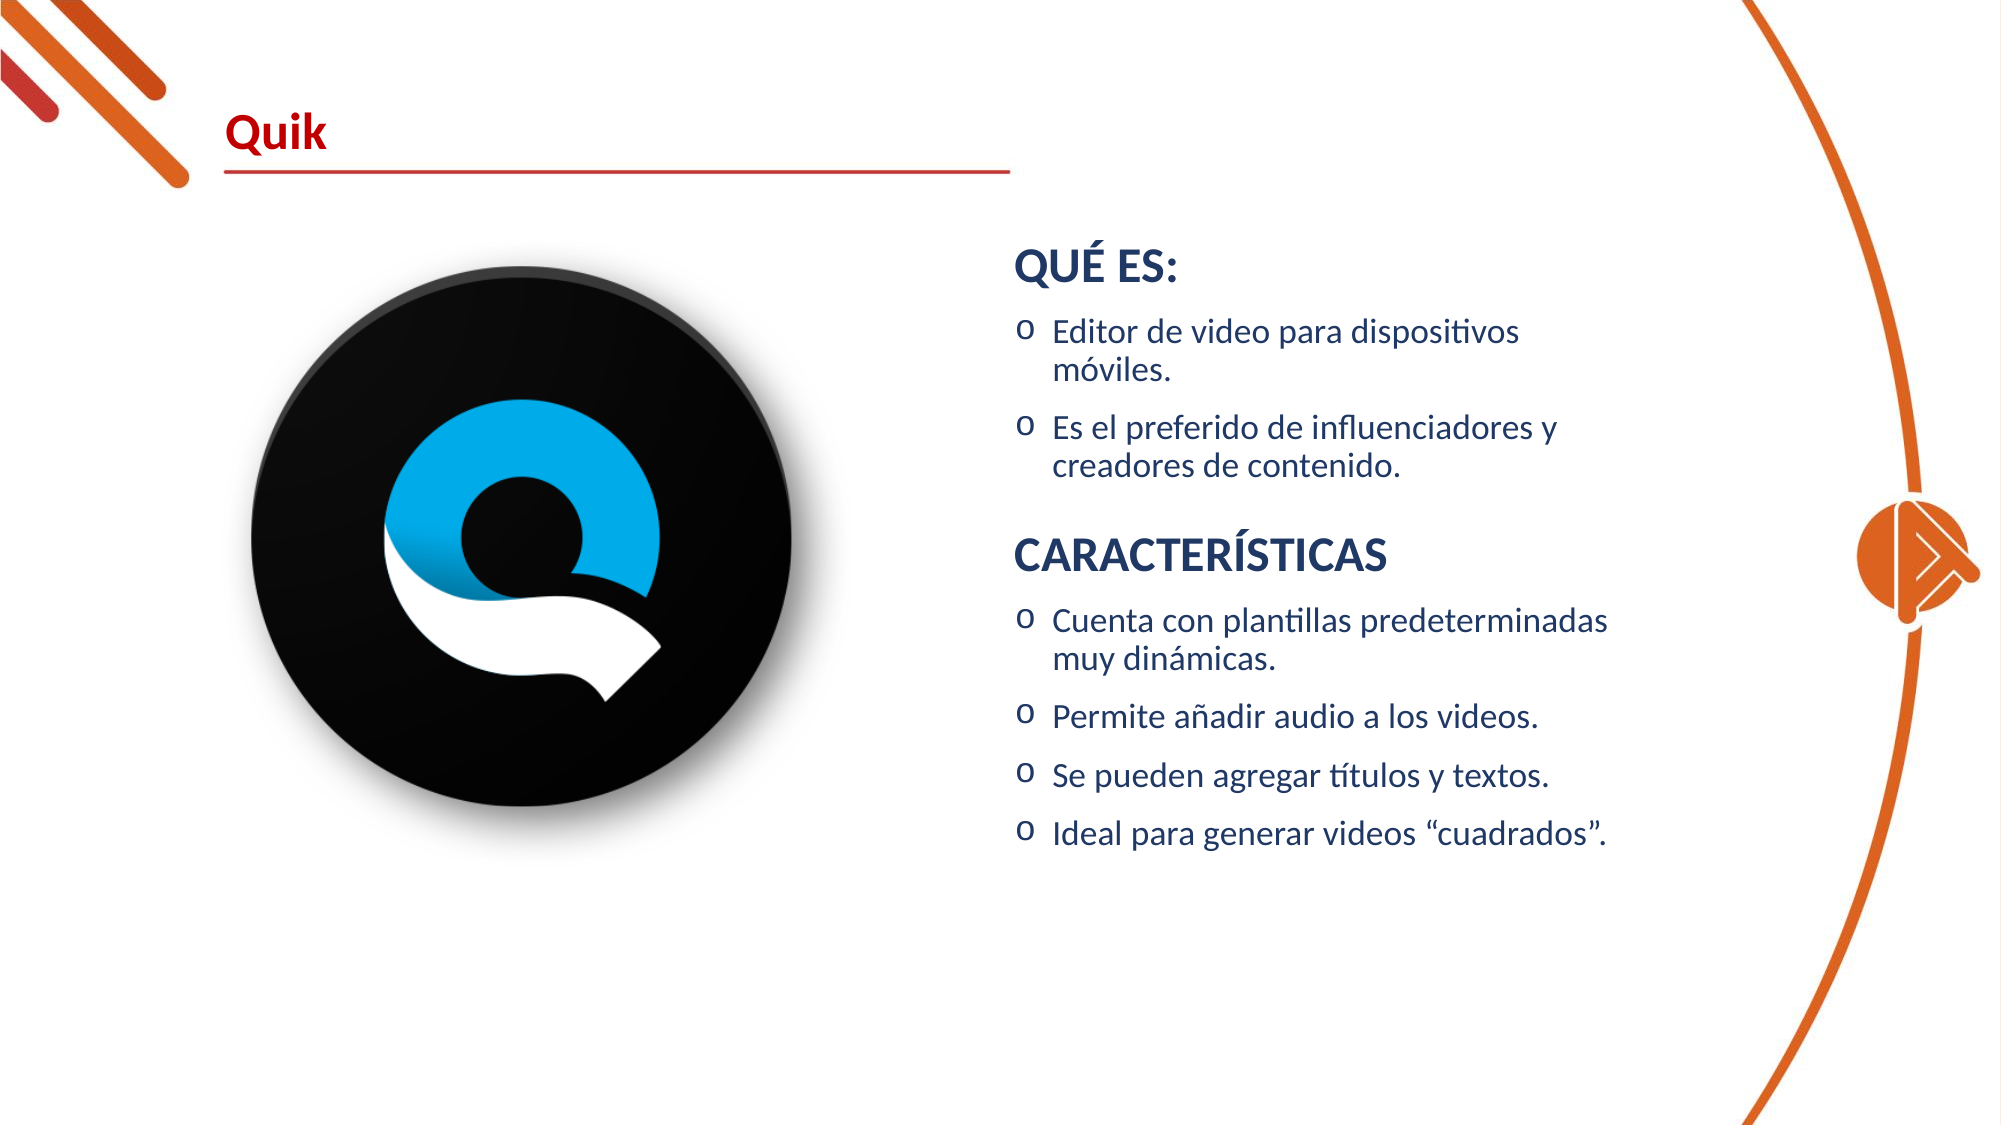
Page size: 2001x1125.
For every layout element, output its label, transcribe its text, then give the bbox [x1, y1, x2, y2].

text_box QUÉ ES: Editor de video para dispositivos móviles. Es el preferido de influenciadores y creadores de contenido. [999, 247, 1625, 514]
text_box CARACTERÍSTICAS Cuenta con plantillas predeterminadas muy dinámicas. Permite añadir audio a los videos. Se pueden agregar títulos y textos. Ideal para generar videos “cuadrados”. [999, 536, 1625, 929]
title Quik [211, 97, 1138, 173]
picture [0, 0, 2001, 1125]
